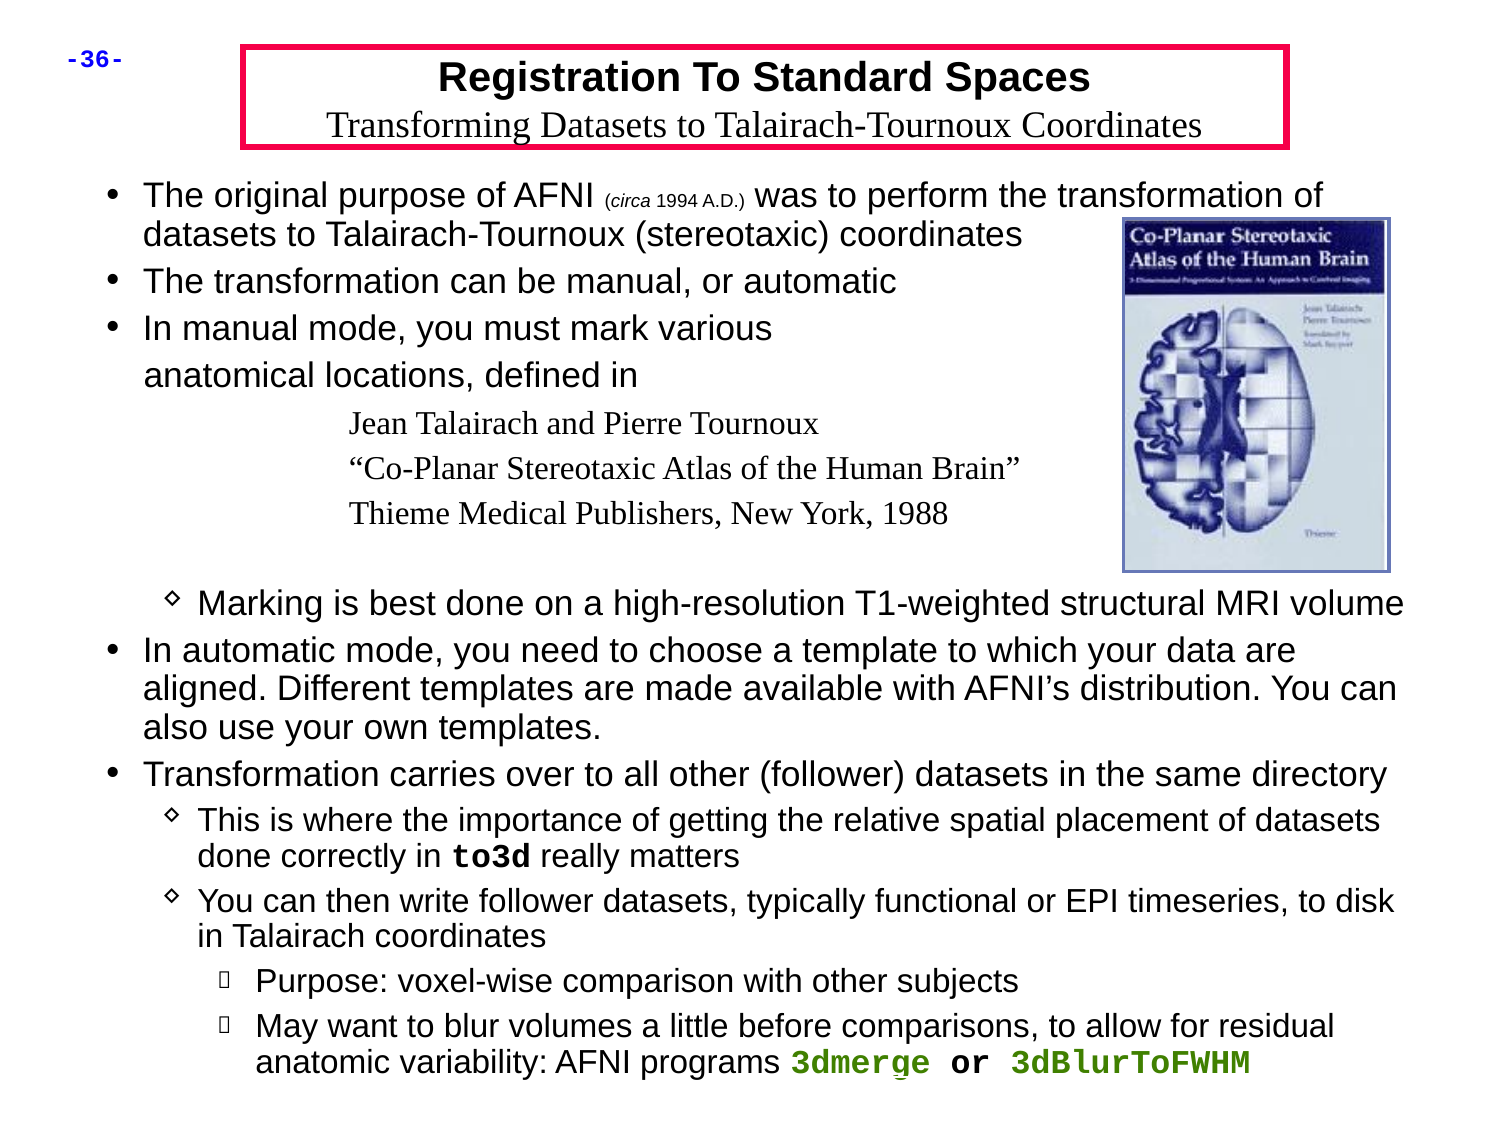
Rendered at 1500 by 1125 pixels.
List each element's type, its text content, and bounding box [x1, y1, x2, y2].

picture [1124, 219, 1388, 570]
text_box The original purpose of AFNI (circa 1994 A.D.) was to perform the transformation of datasets to Talairach-Tournoux (stereotaxic) coordinates The transformation can be manual, or automatic In manual mode, you must mark various anatomical locations, defined in Jean Talairach and Pierre Tournoux “Co-Planar Stereotaxic Atlas of the Human Brain” Thieme Medical Publishers, New York, 1988 Marking is best done on a high-resolution T1-weighted structural MRI volume In automatic mode, you need to choose a template to which your data are aligned. Different templates are made available with AFNI’s distribution. You can also use your own templates. Transformation carries over to all other (follower) datasets in the same directory This is where the importance of getting the relative spatial placement of datasets done correctly in to3d really matters You can then write follower datasets, typically functional or EPI timeseries, to disk in Talairach coordinates Purpose: voxel-wise comparison with other subjects May want to blur volumes a little before comparisons, to allow for residual anatomic variability: AFNI programs 3dmerge or 3dBlurToFWHM [90, 169, 1441, 1109]
text_box Registration To Standard Spaces Transforming Datasets to Talairach-Tournoux Coordinates [242, 47, 1287, 147]
